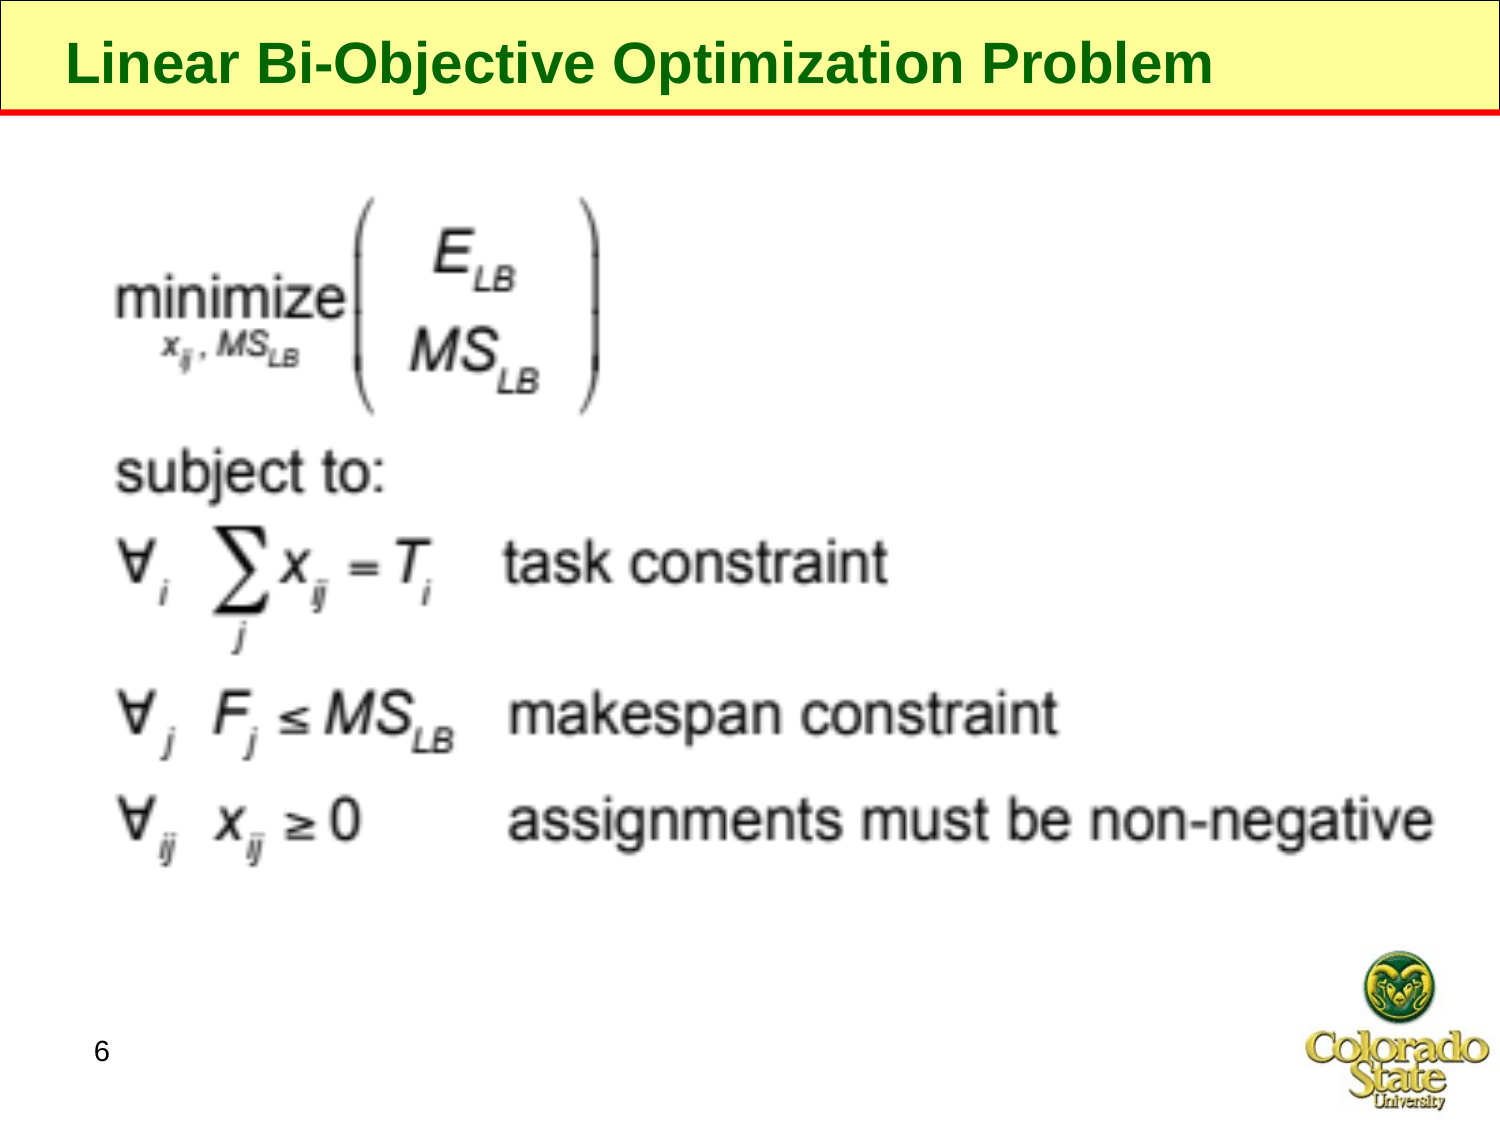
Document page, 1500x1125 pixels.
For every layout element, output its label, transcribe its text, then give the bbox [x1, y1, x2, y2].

picture [1299, 943, 1500, 1118]
slide_number 6 [24, 1024, 126, 1104]
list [109, 187, 1441, 876]
title Linear Bi-Objective Optimization Problem [49, 0, 1325, 121]
